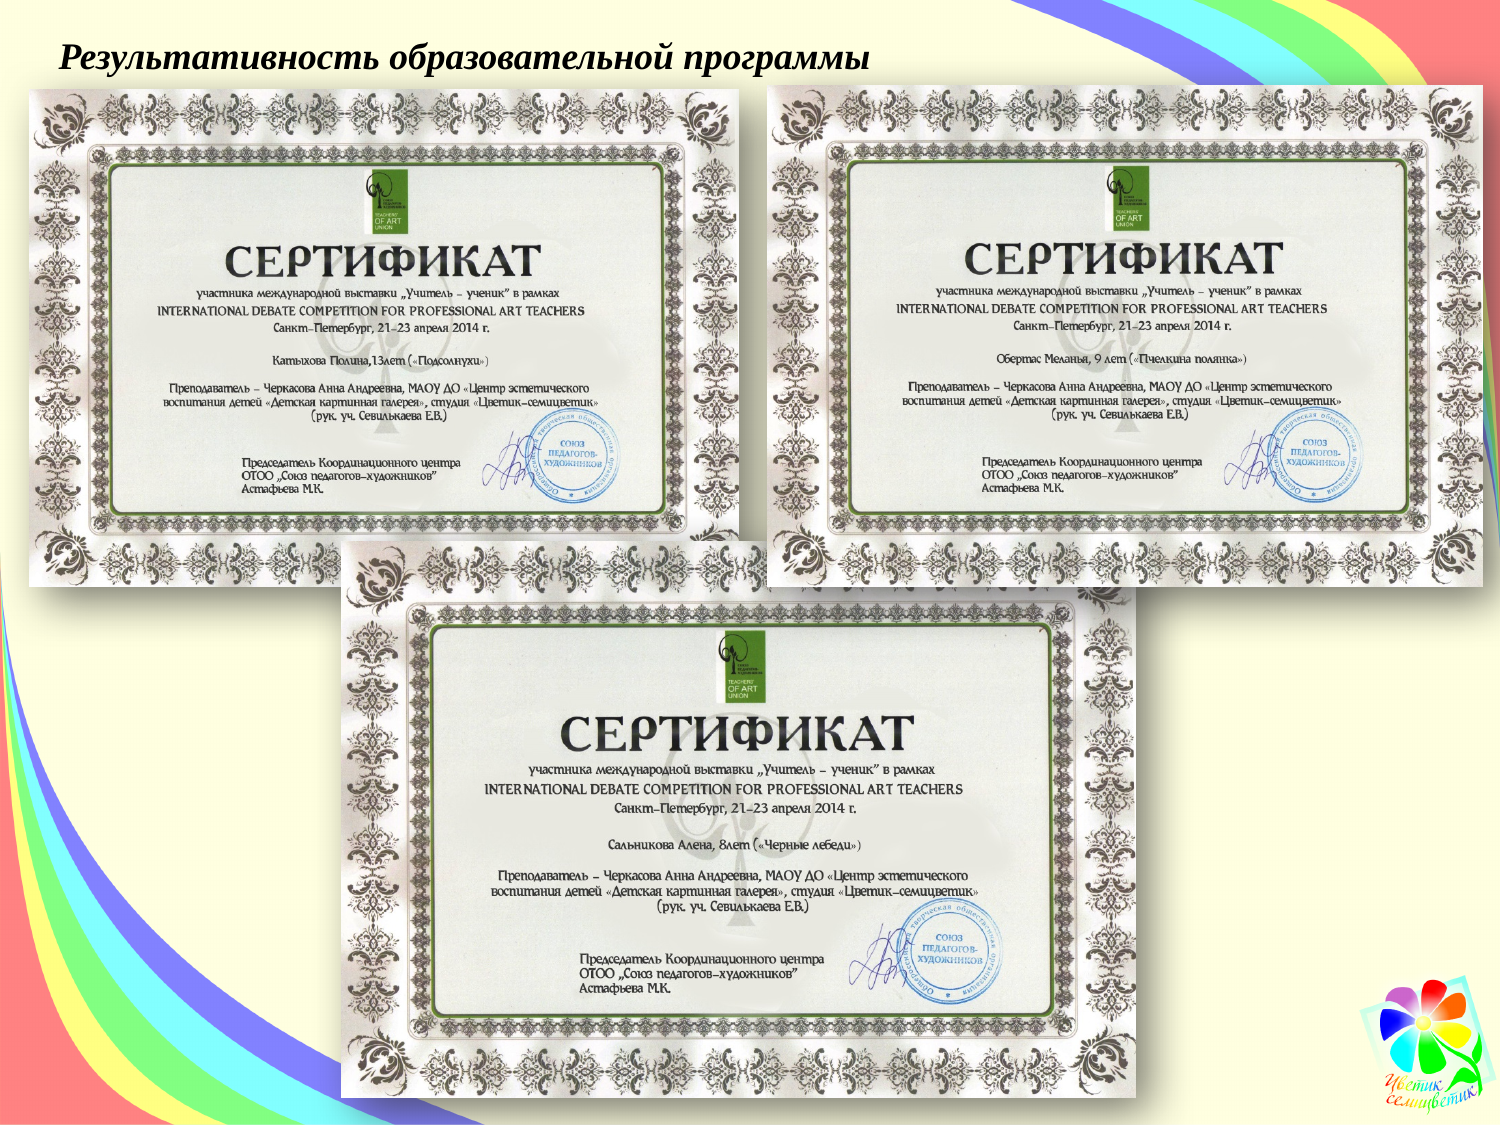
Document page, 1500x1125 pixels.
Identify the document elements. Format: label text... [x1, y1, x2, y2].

picture [0, 0, 1500, 1125]
text_box Результативность образовательной программы [43, 25, 1219, 78]
